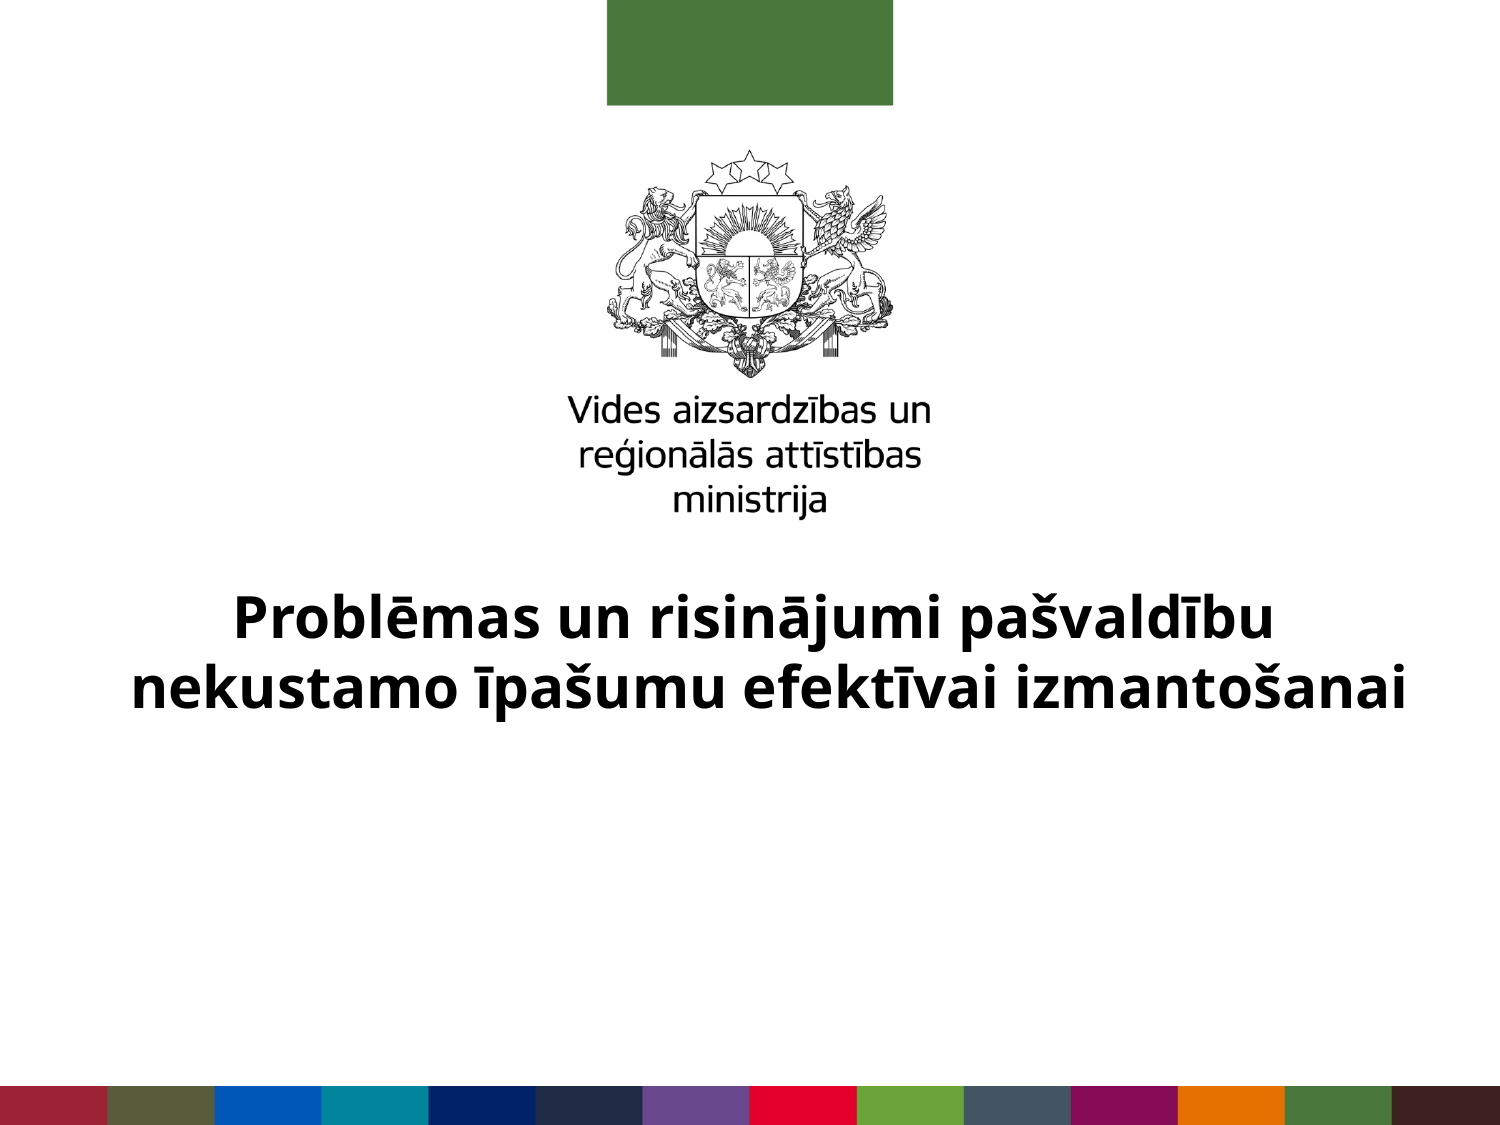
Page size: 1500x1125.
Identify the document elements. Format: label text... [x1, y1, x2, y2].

picture [0, 1086, 320, 1125]
picture [440, 0, 1060, 572]
picture [326, 1086, 1500, 1125]
title Problēmas un risinājumi pašvaldību nekustamo īpašumu efektīvai izmantošanai [64, 572, 1475, 992]
